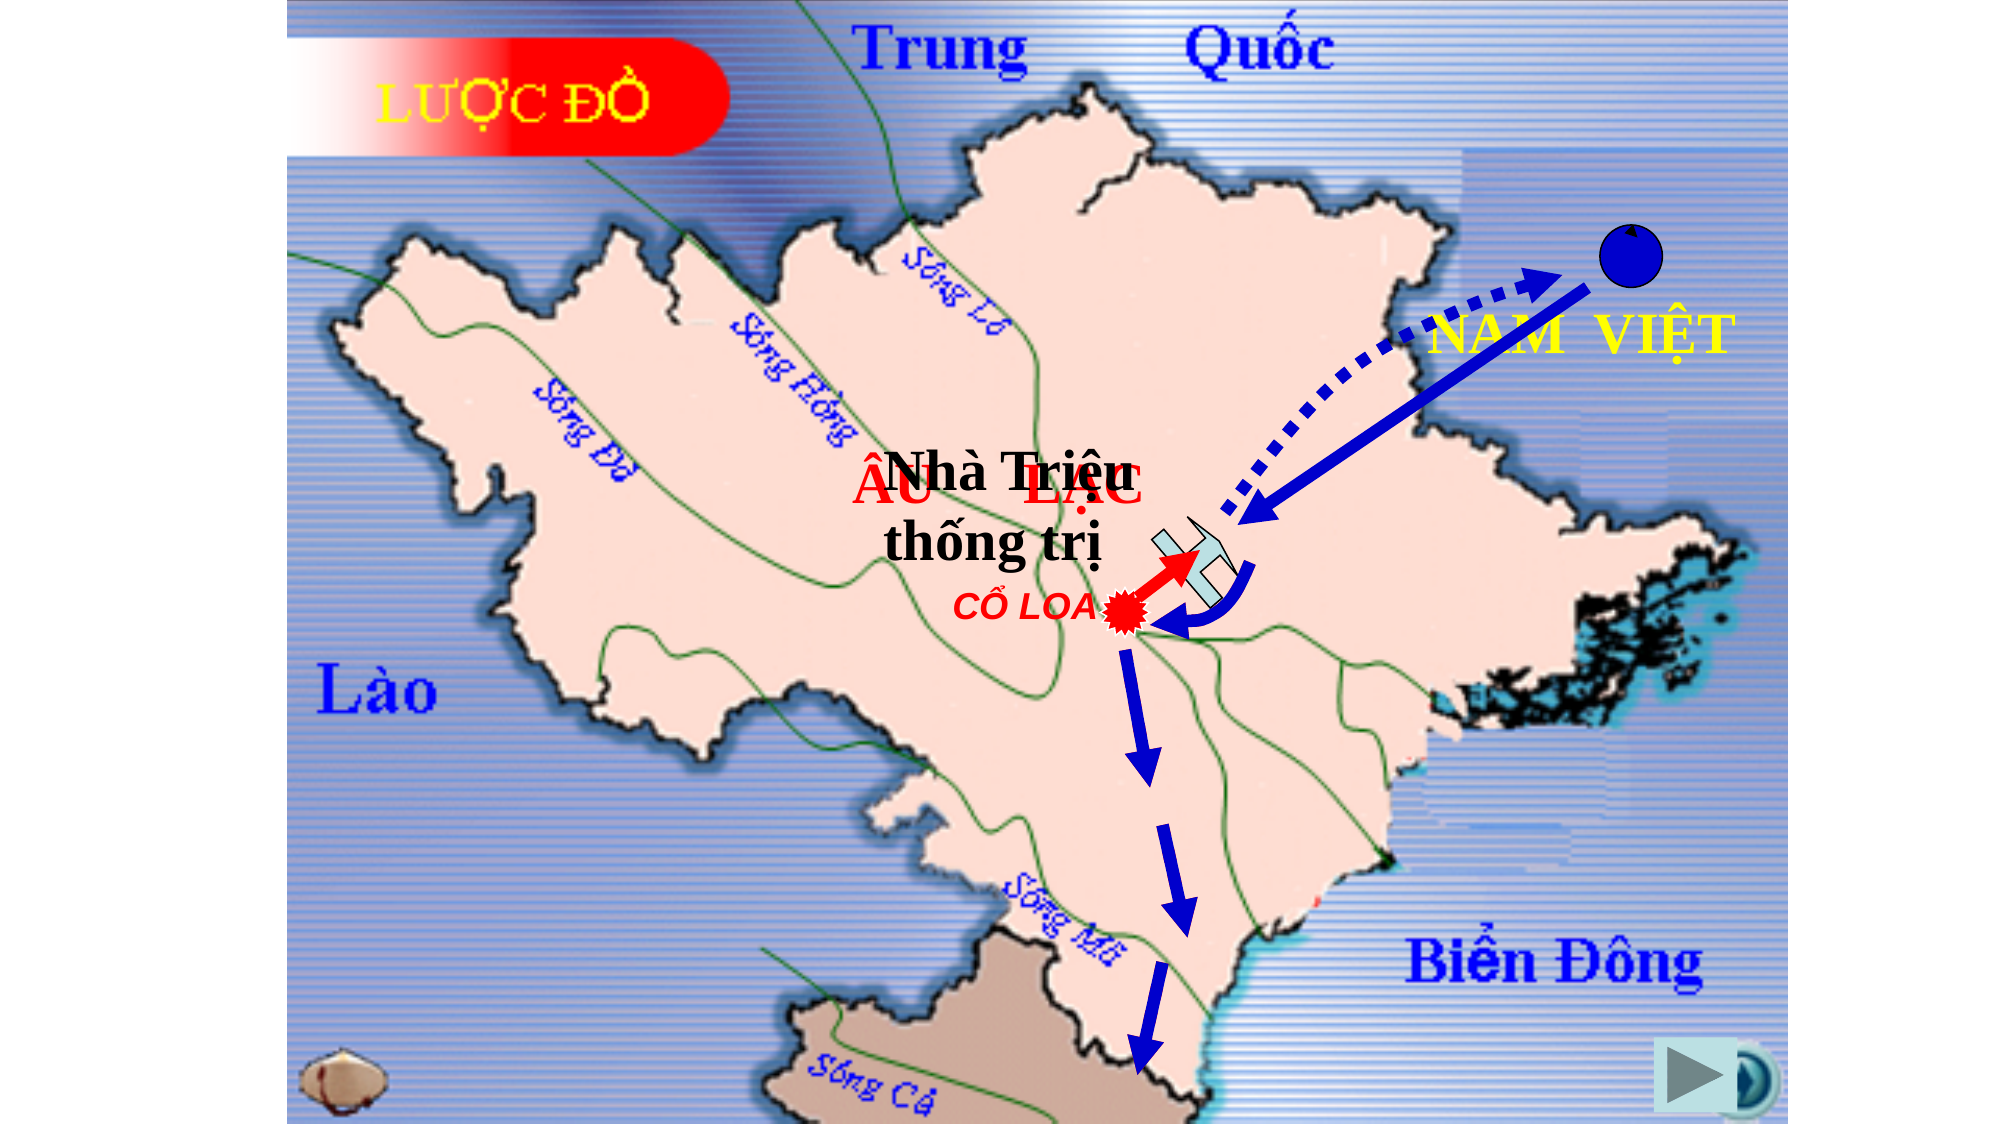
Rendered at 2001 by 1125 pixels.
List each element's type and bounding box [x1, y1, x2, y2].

picture [287, 0, 1788, 1124]
